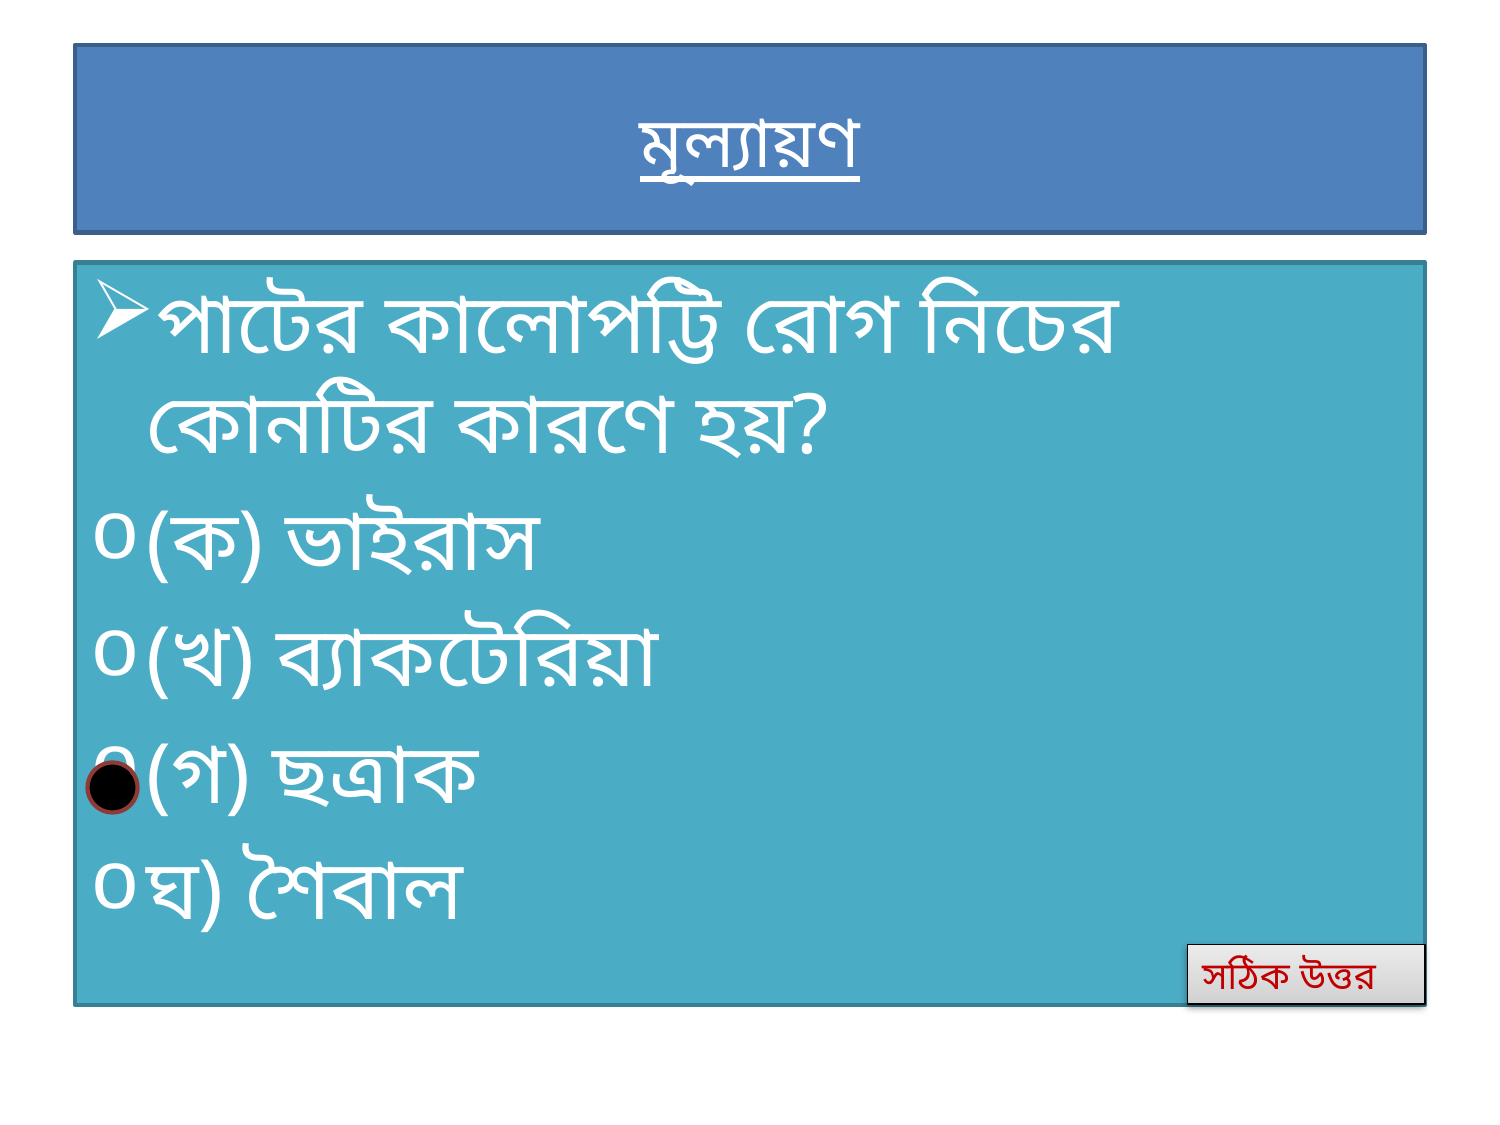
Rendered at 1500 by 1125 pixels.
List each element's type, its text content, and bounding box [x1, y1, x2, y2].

title মূল্যায়ণ [73, 43, 1427, 235]
list পাটের কালোপট্টি রোগ নিচের কোনটির কারণে হয়? (ক) ভাইরাস (খ) ব্যাকটেরিয়া (গ) ছত্রাক ঘ) শৈবাল [73, 260, 1427, 1007]
text_box সঠিক উত্তর [1187, 944, 1426, 1005]
text_box [85, 760, 140, 815]
